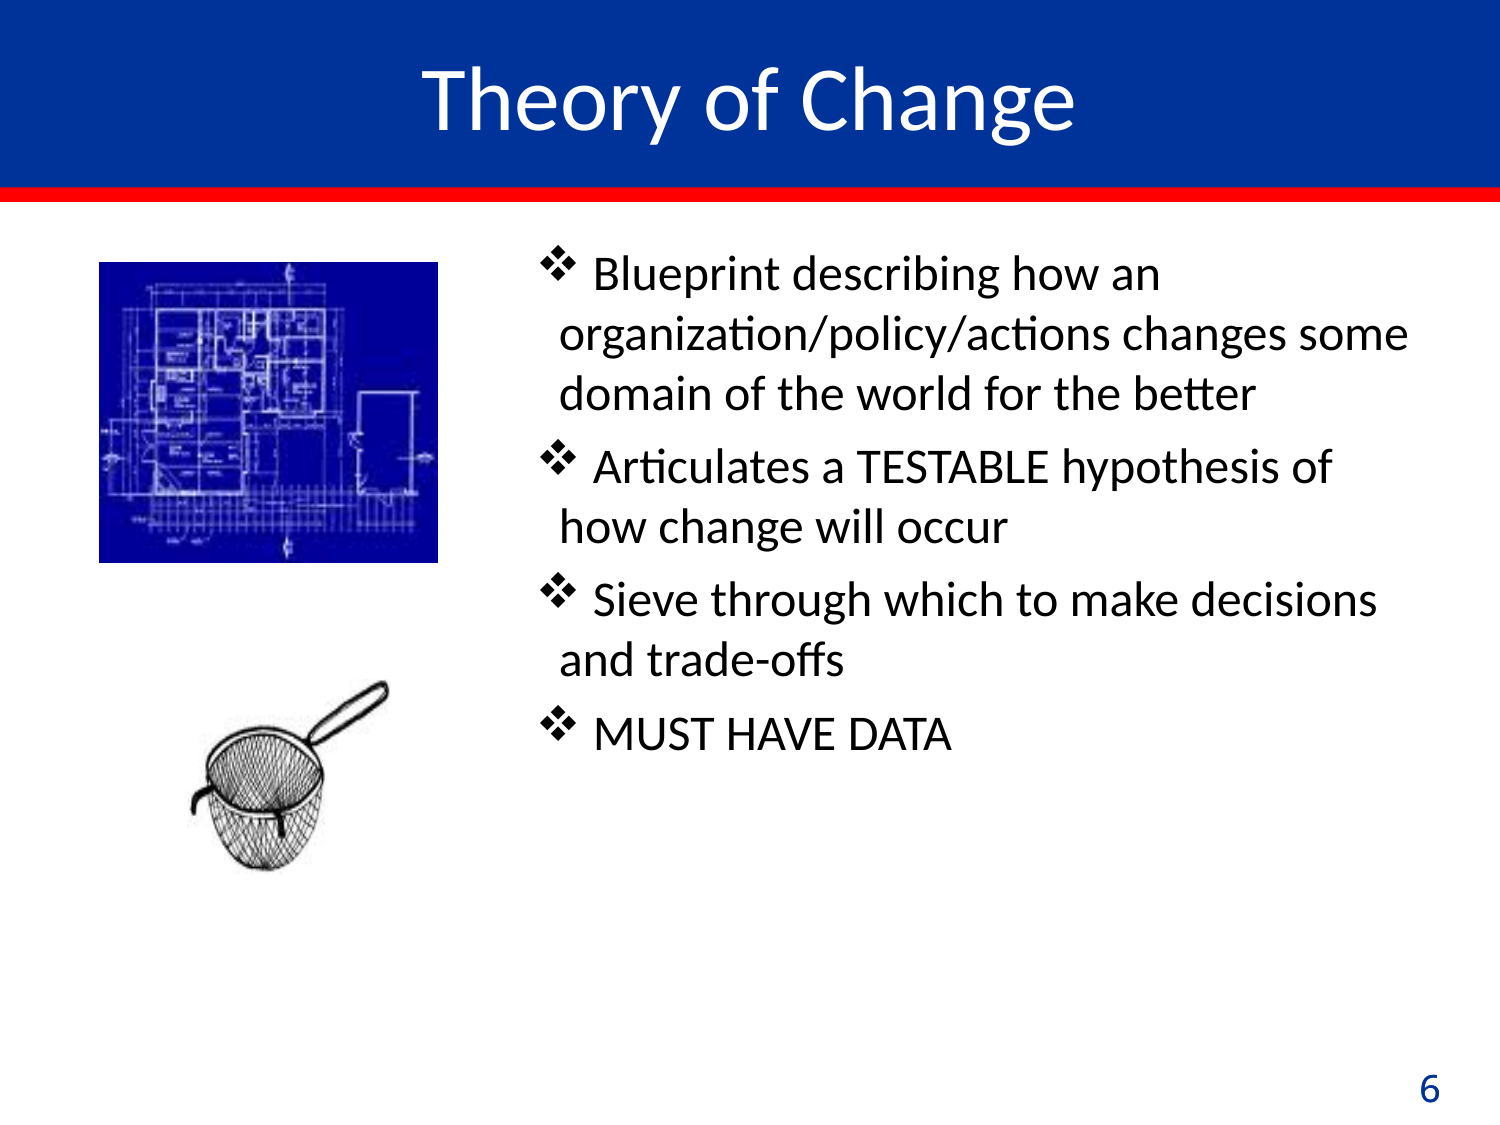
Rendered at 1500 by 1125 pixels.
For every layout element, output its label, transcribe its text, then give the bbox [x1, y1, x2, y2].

list Blueprint describing how an organization/policy/actions changes some domain of the world for the better Articulates a TESTABLE hypothesis of how change will occur Sieve through which to make decisions and trade-offs MUST HAVE DATA [487, 224, 1425, 968]
title Theory of Change [0, 0, 1500, 188]
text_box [99, 262, 438, 874]
